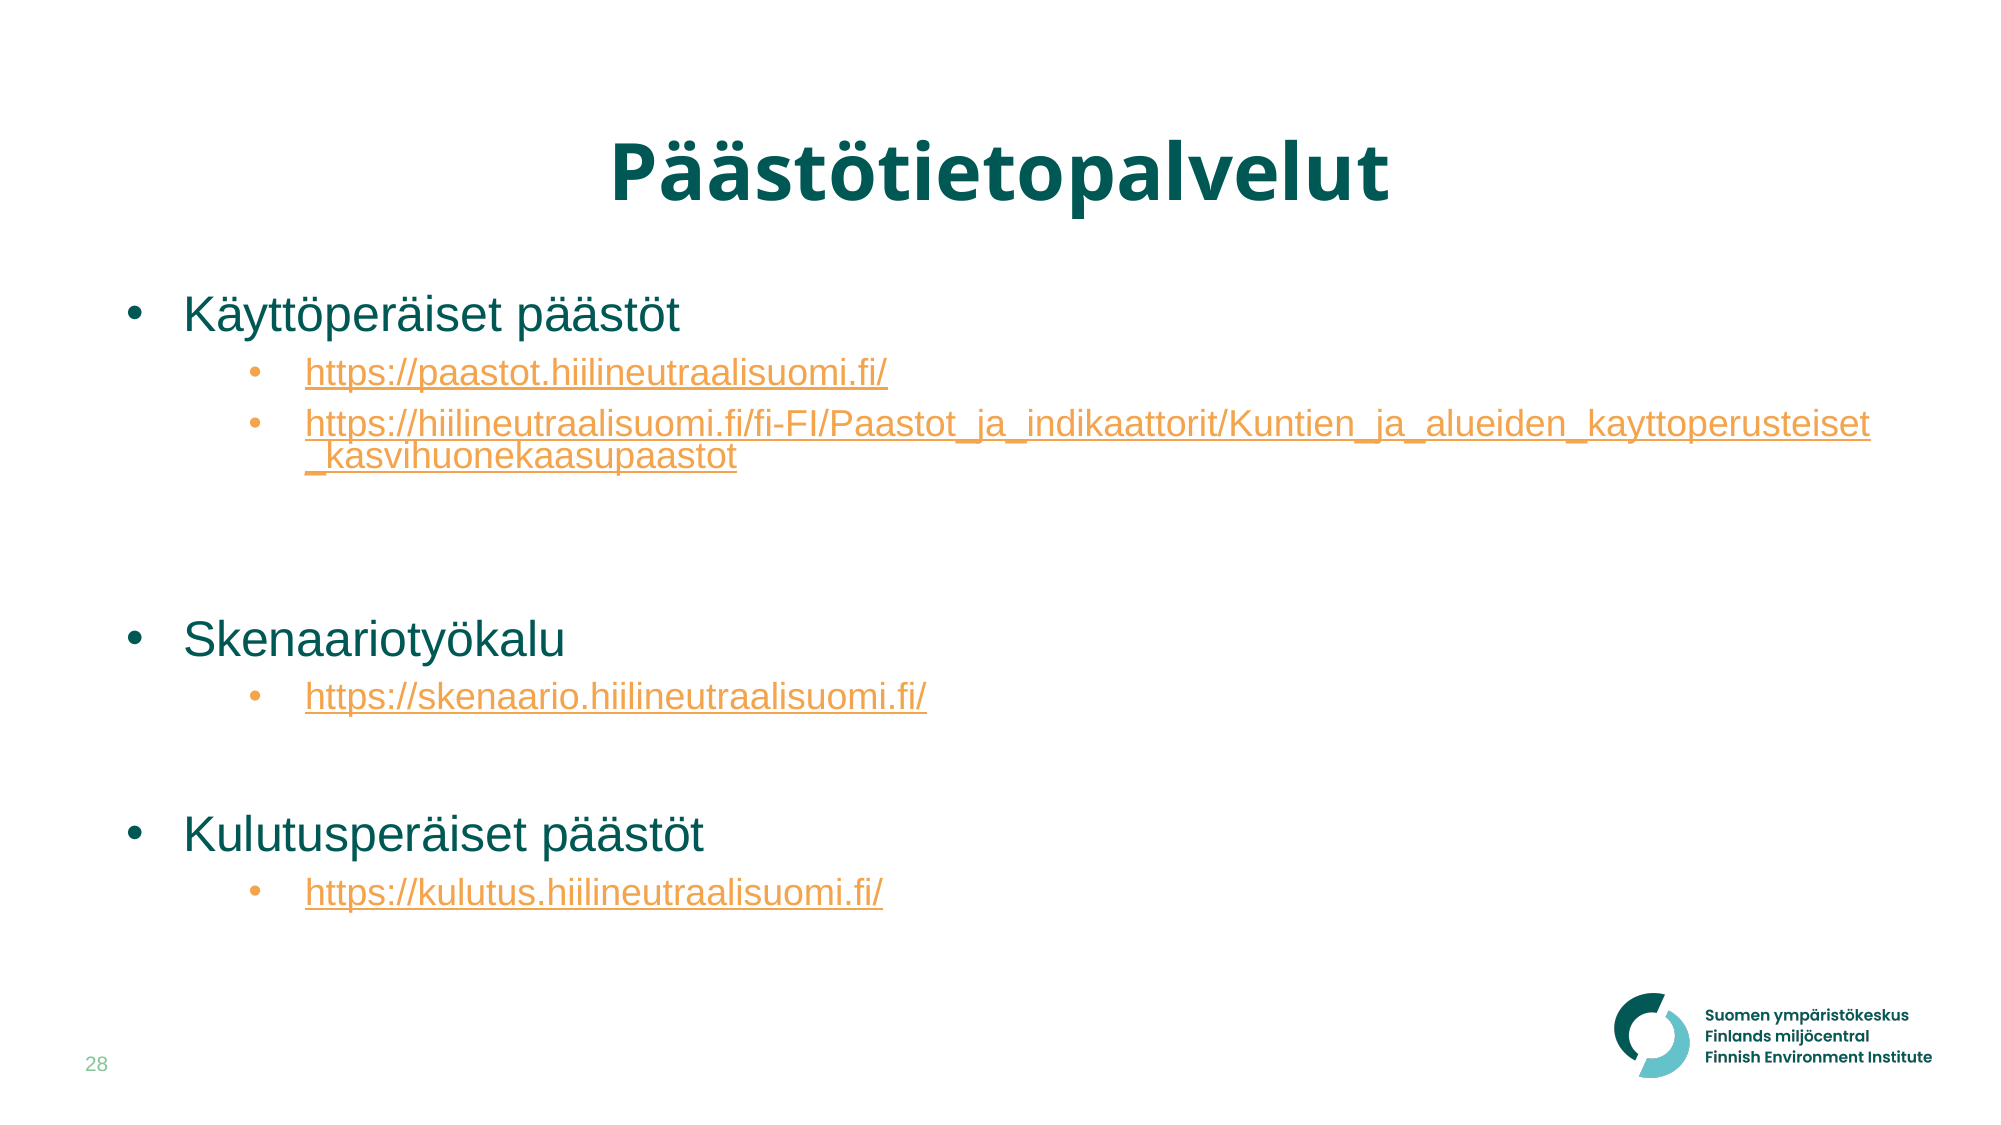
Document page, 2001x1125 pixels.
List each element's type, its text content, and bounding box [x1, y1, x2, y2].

picture [1614, 993, 1932, 1078]
title Päästötietopalvelut [111, 93, 1889, 255]
list Käyttöperäiset päästöt https://paastot.hiilineutraalisuomi.fi/ https://hiilineutraalisuomi.fi/fi-FI/Paastot_ja_indikaattorit/Kuntien_ja_alueiden_kayttoperusteiset_kasvihuonekaasupaastot Skenaariotyökalu https://skenaario.hiilineutraalisuomi.fi/ Kulutusperäiset päästöt https://kulutus.hiilineutraalisuomi.fi/ [111, 281, 1889, 957]
